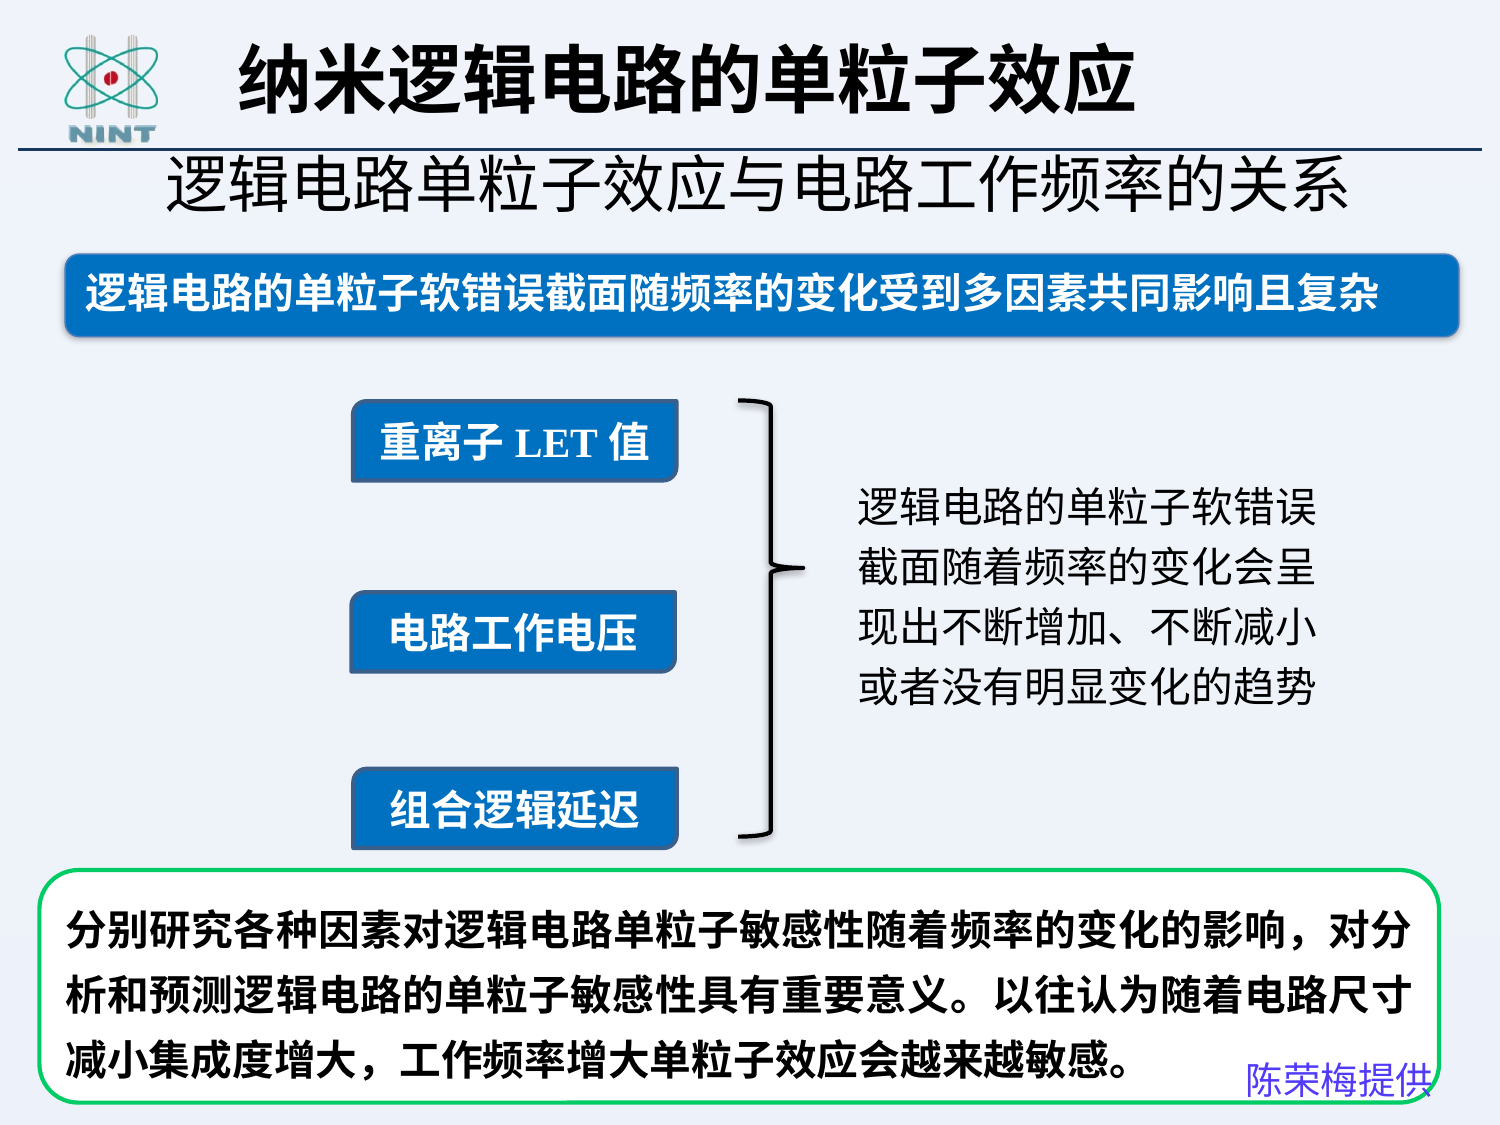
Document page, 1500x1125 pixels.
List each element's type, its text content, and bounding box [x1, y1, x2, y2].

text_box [64, 243, 1459, 361]
text_box [738, 398, 806, 839]
text_box 电路工作电压 [349, 590, 677, 674]
text_box 逻辑电路的单粒子软错误截面随着频率的变化会呈现出不断增加、不断减小或者没有明显变化的趋势 [842, 463, 1341, 718]
text_box 重离子LET值 [350, 399, 679, 483]
title 纳米逻辑电路的单粒子效应 [222, 23, 1500, 132]
text_box 组合逻辑延迟 [351, 766, 679, 851]
picture [64, 34, 158, 148]
text_box 分别研究各种因素对逻辑电路单粒子敏感性随着频率的变化的影响，对分析和预测逻辑电路的单粒子敏感性具有重要意义。以往认为随着电路尺寸减小集成度增大，工作频率增大单粒子效应会越来越敏感。 [37, 867, 1442, 1105]
text_box 陈荣梅提供 [1231, 1049, 1449, 1109]
text_box 逻辑电路单粒子效应与电路工作频率的关系 [116, 137, 1402, 227]
